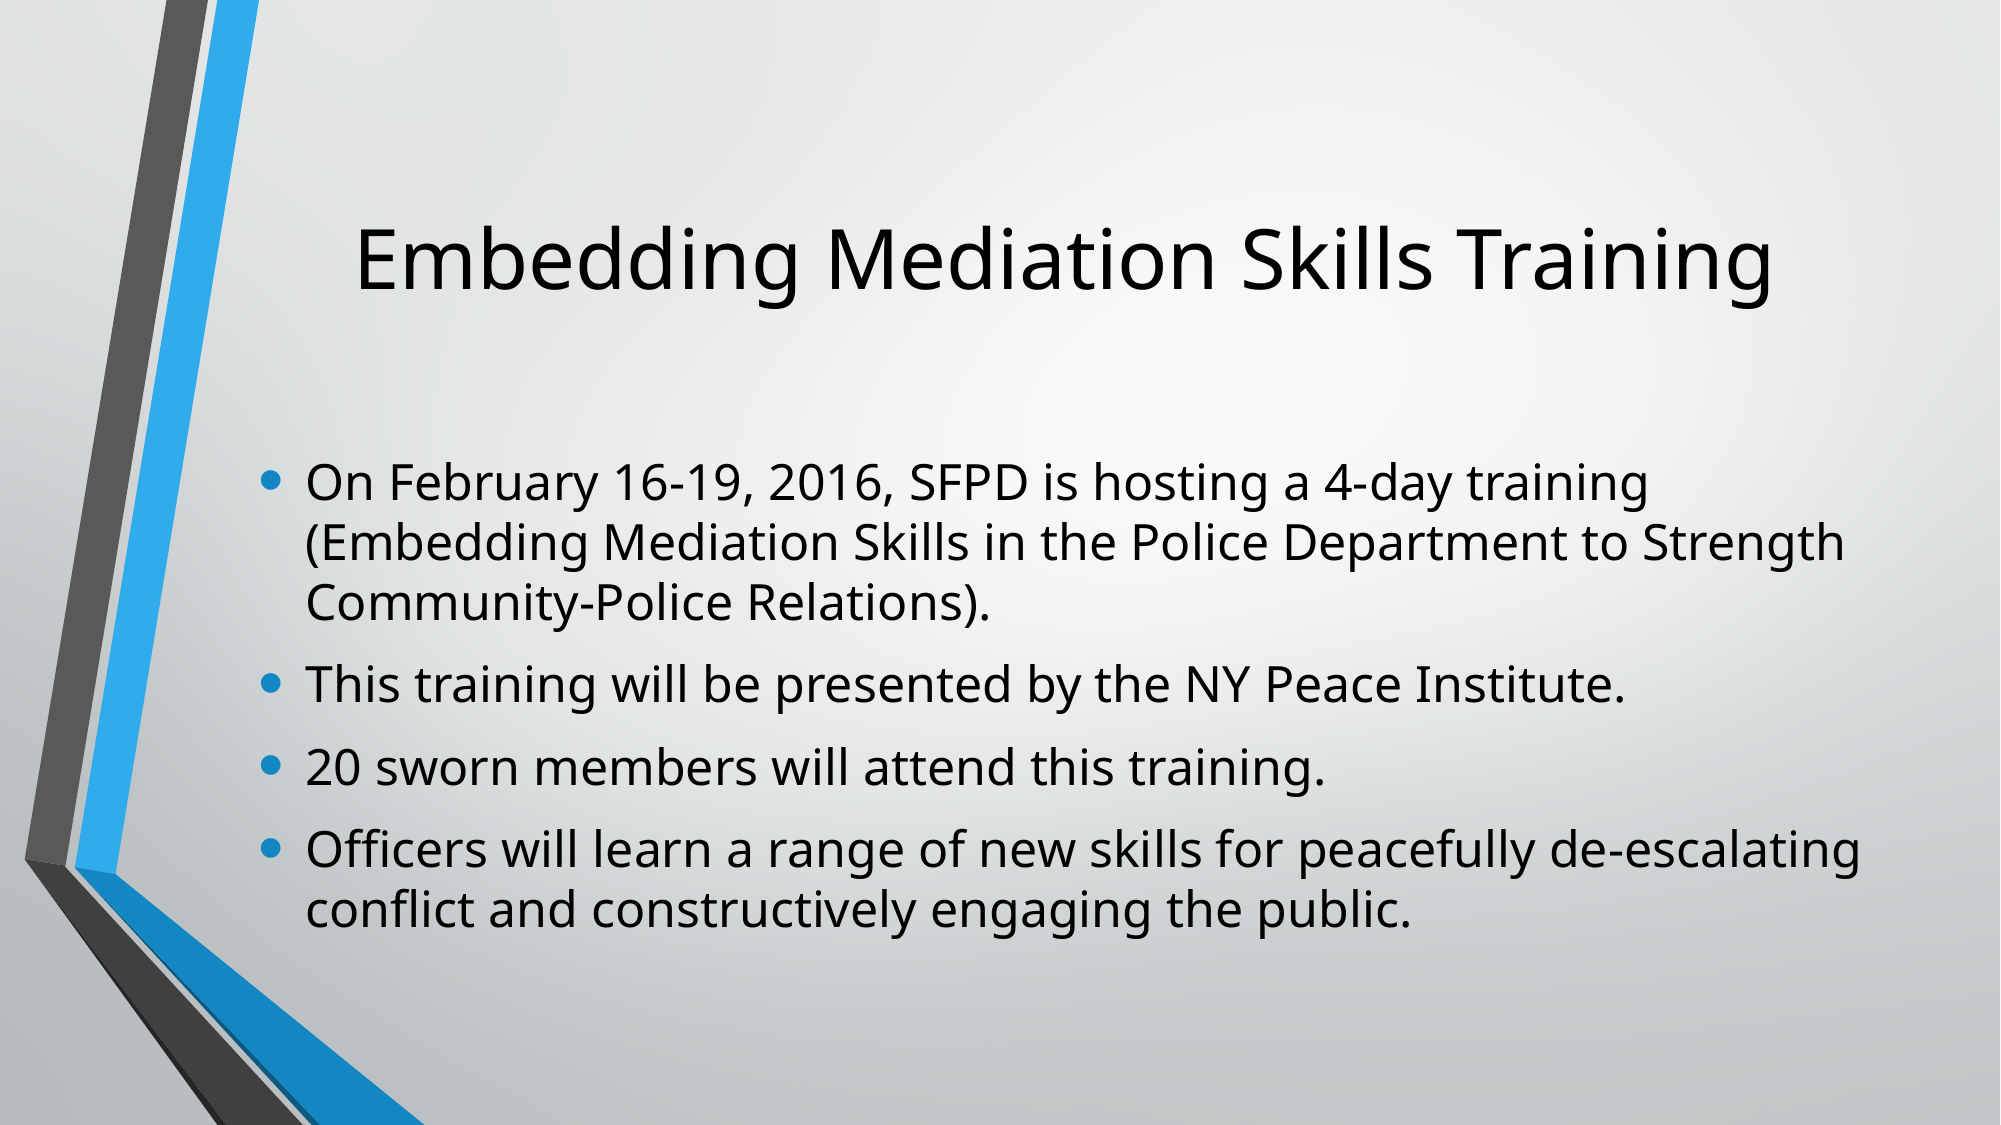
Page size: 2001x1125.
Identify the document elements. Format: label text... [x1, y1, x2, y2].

list On February 16-19, 2016, SFPD is hosting a 4-day training (Embedding Mediation Skills in the Police Department to Strength Community-Police Relations). This training will be presented by the NY Peace Institute. 20 sworn members will attend this training. Officers will learn a range of new skills for peacefully de-escalating conflict and constructively engaging the public. [243, 437, 1887, 950]
title Embedding Mediation Skills Training [243, 112, 1887, 400]
